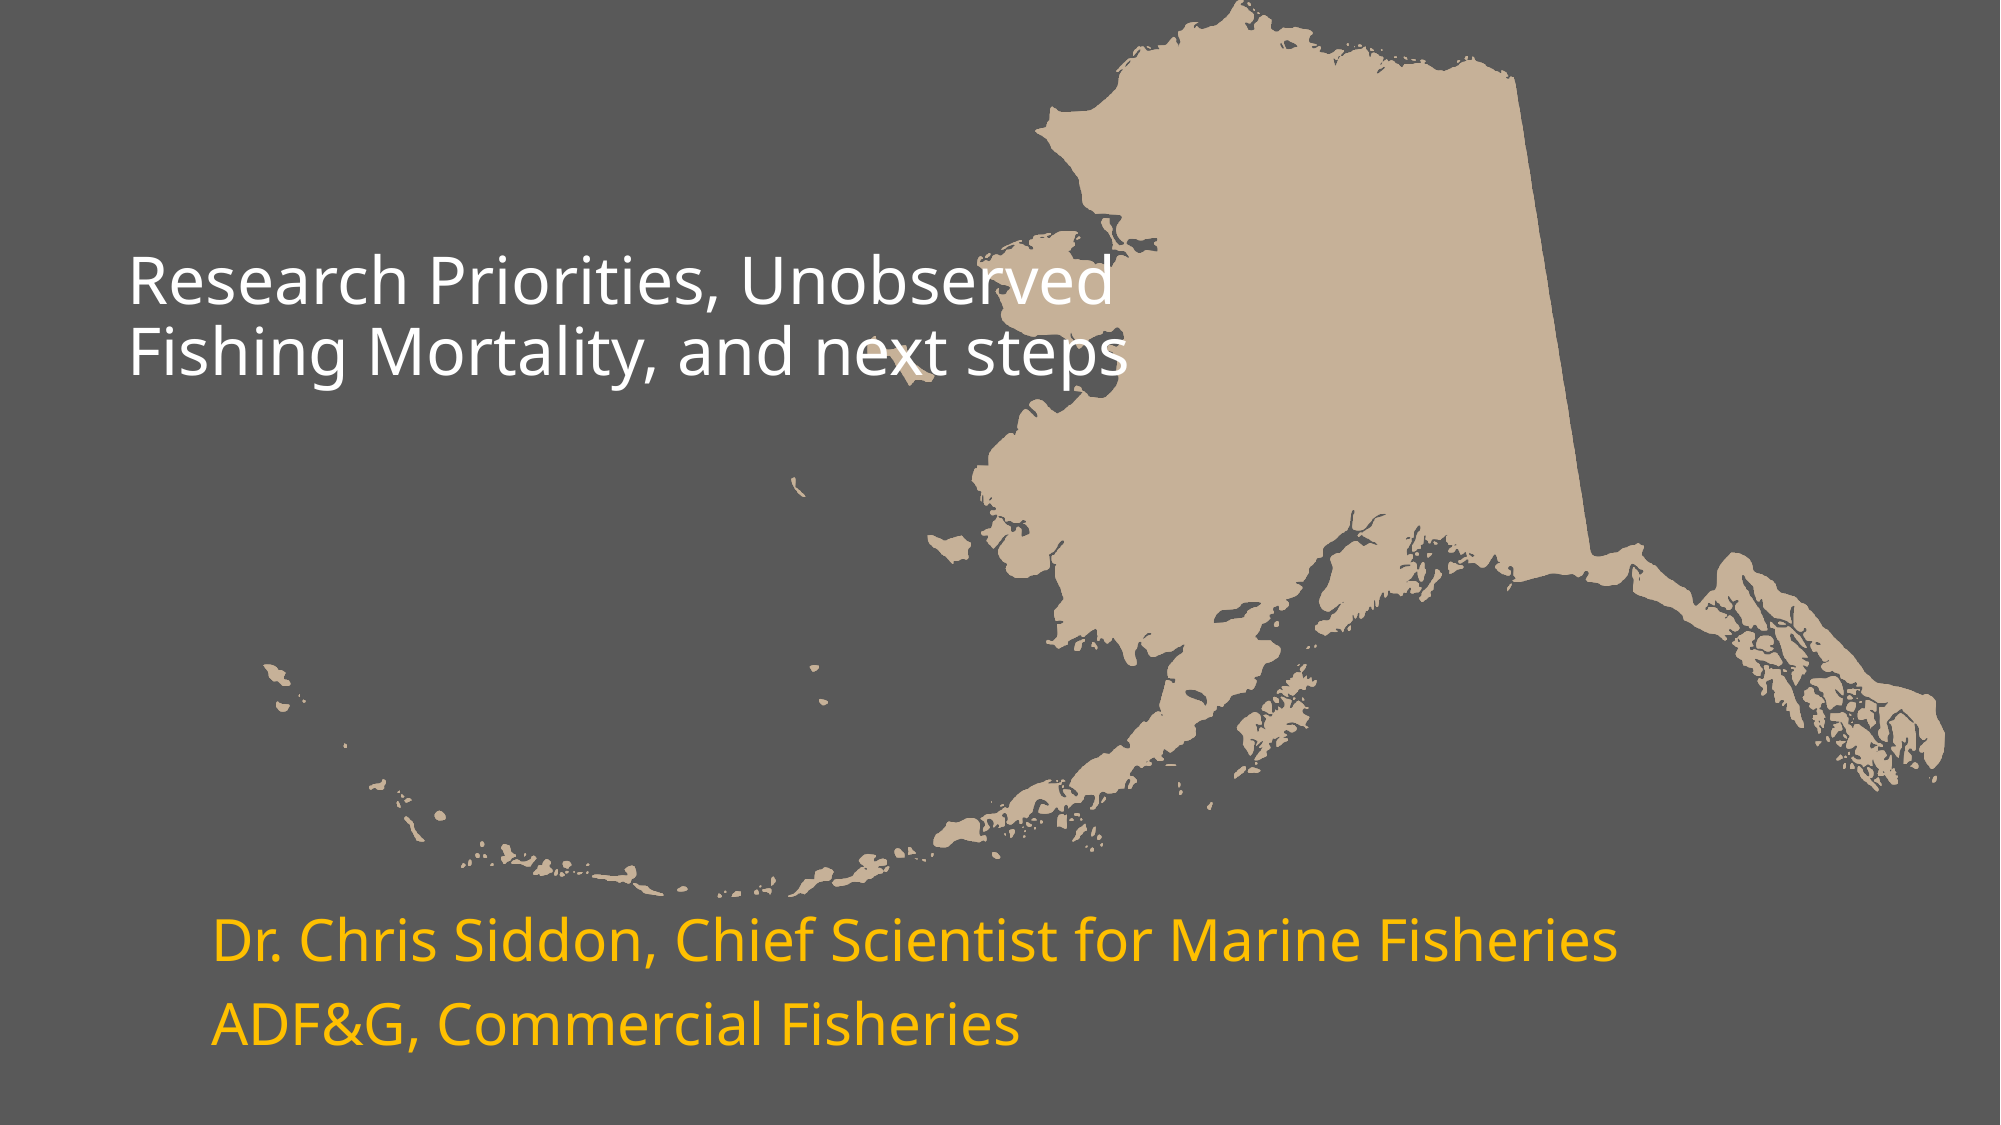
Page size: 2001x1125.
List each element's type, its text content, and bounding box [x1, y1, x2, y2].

picture [262, 0, 1946, 899]
subtitle Dr. Chris Siddon, Chief Scientist for Marine Fisheries ADF&G, Commercial Fisheries [196, 894, 1933, 1075]
title Research Priorities, Unobserved Fishing Mortality, and next steps [112, 232, 262, 405]
